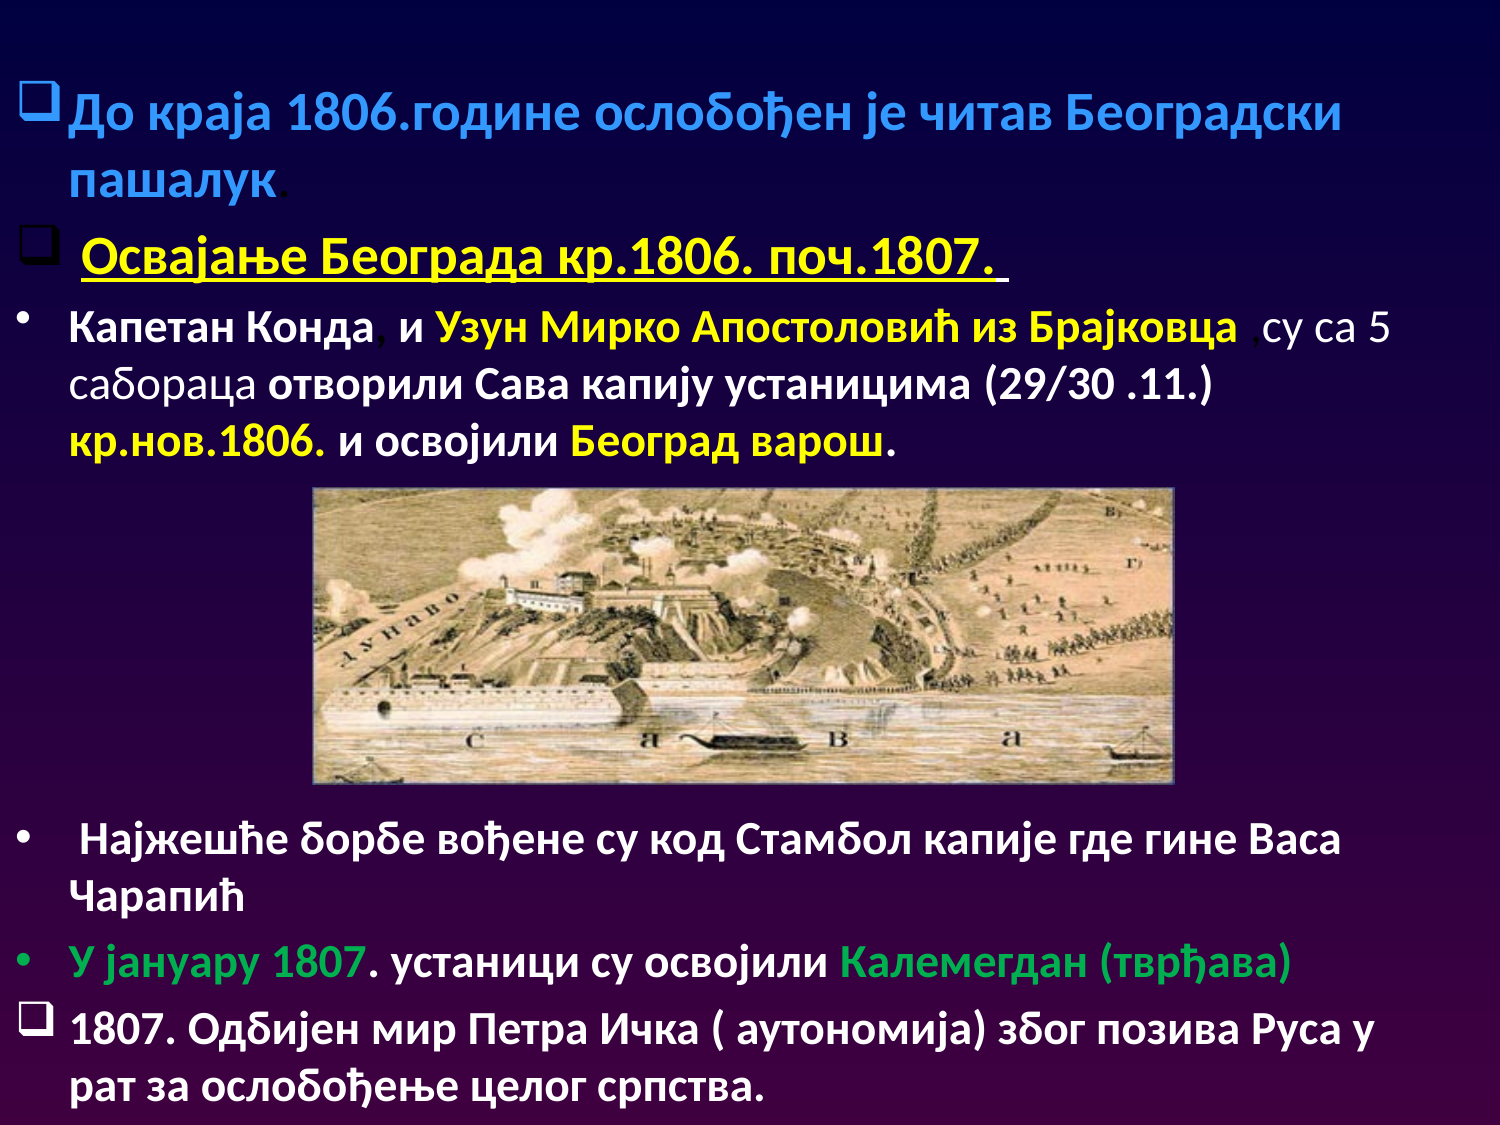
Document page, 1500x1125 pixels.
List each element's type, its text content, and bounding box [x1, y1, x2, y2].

list До краја 1806.године ослобођен је читав Београдски пашалук. Oсвајање Београда кр.1806. поч.1807. Капетан Конда, и Узун Мирко Апостоловић из Брајковца ,су са 5 сабораца отворили Сава капију устаницима (29/30 .11.) кр.нов.1806. и освојили Београд варош. Најжешће борбе вођене су код Стамбол капије где гине Васа Чарапић У јануару 1807. устаници су освојили Калемегдан (тврђава) 1807. Одбијен мир Петра Ичка ( аутономија) због позива Руса у рат за ослобођење целог српства. [0, 0, 1465, 1125]
picture [312, 487, 1176, 785]
